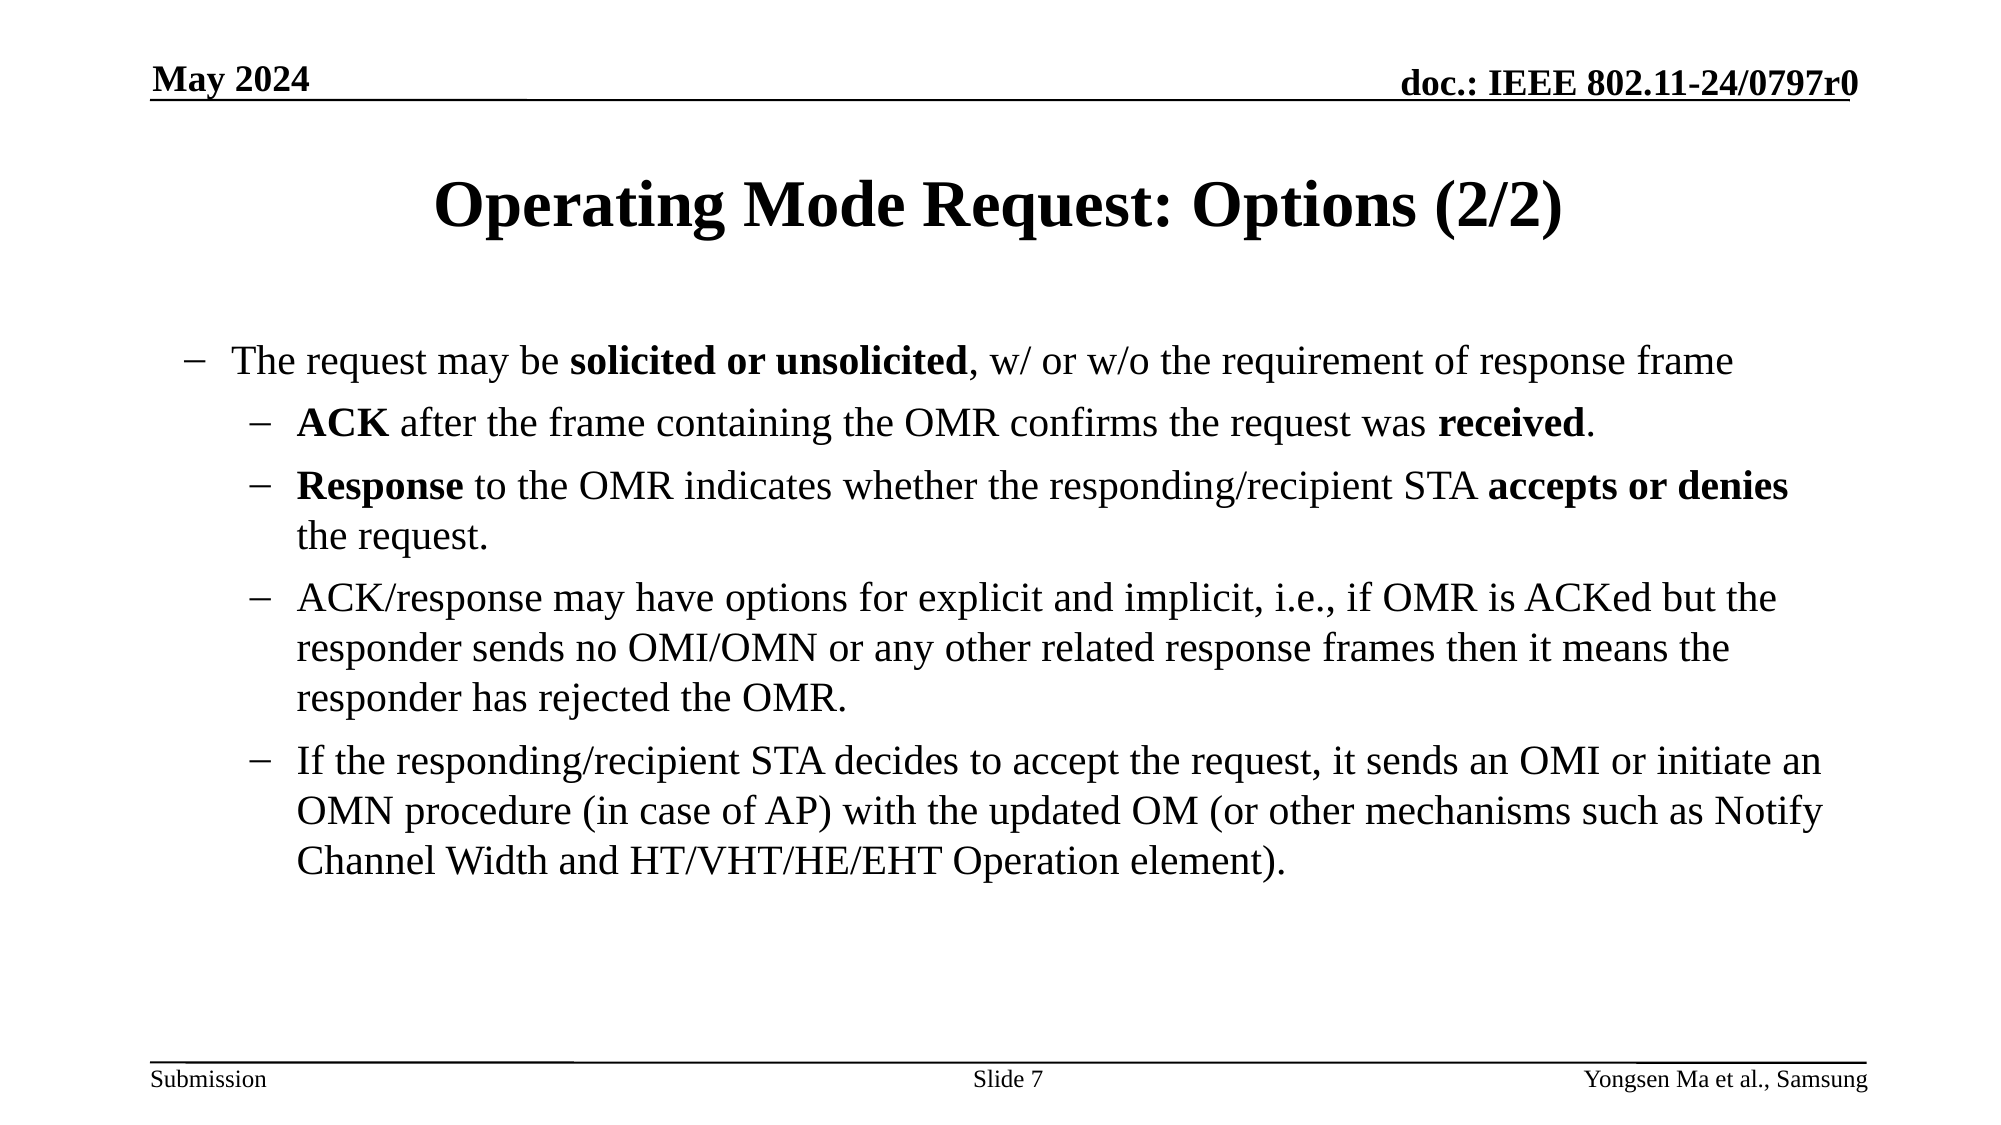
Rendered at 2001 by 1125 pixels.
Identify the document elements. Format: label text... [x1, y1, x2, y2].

footer Yongsen Ma et al., Samsung [1171, 1061, 1869, 1093]
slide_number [152, 54, 563, 100]
slide_number Slide 7 [950, 1061, 1067, 1123]
title Operating Mode Request: Options (2/2) [149, 112, 1850, 288]
list The request may be solicited or unsolicited, w/ or w/o the requirement of response frame ACK after the frame containing the OMR confirms the request was received. Response to the OMR indicates whether the responding/recipient STA accepts or denies the request. ACK/response may have options for explicit and implicit, i.e., if OMR is ACKed but the responder sends no OMI/OMN or any other related response frames then it means the responder has rejected the OMR. If the responding/recipient STA decides to accept the request, it sends an OMI or initiate an OMN procedure (in case of AP) with the updated OM (or other mechanisms such as Notify Channel Width and HT/VHT/HE/EHT Operation element). [149, 324, 1850, 1000]
